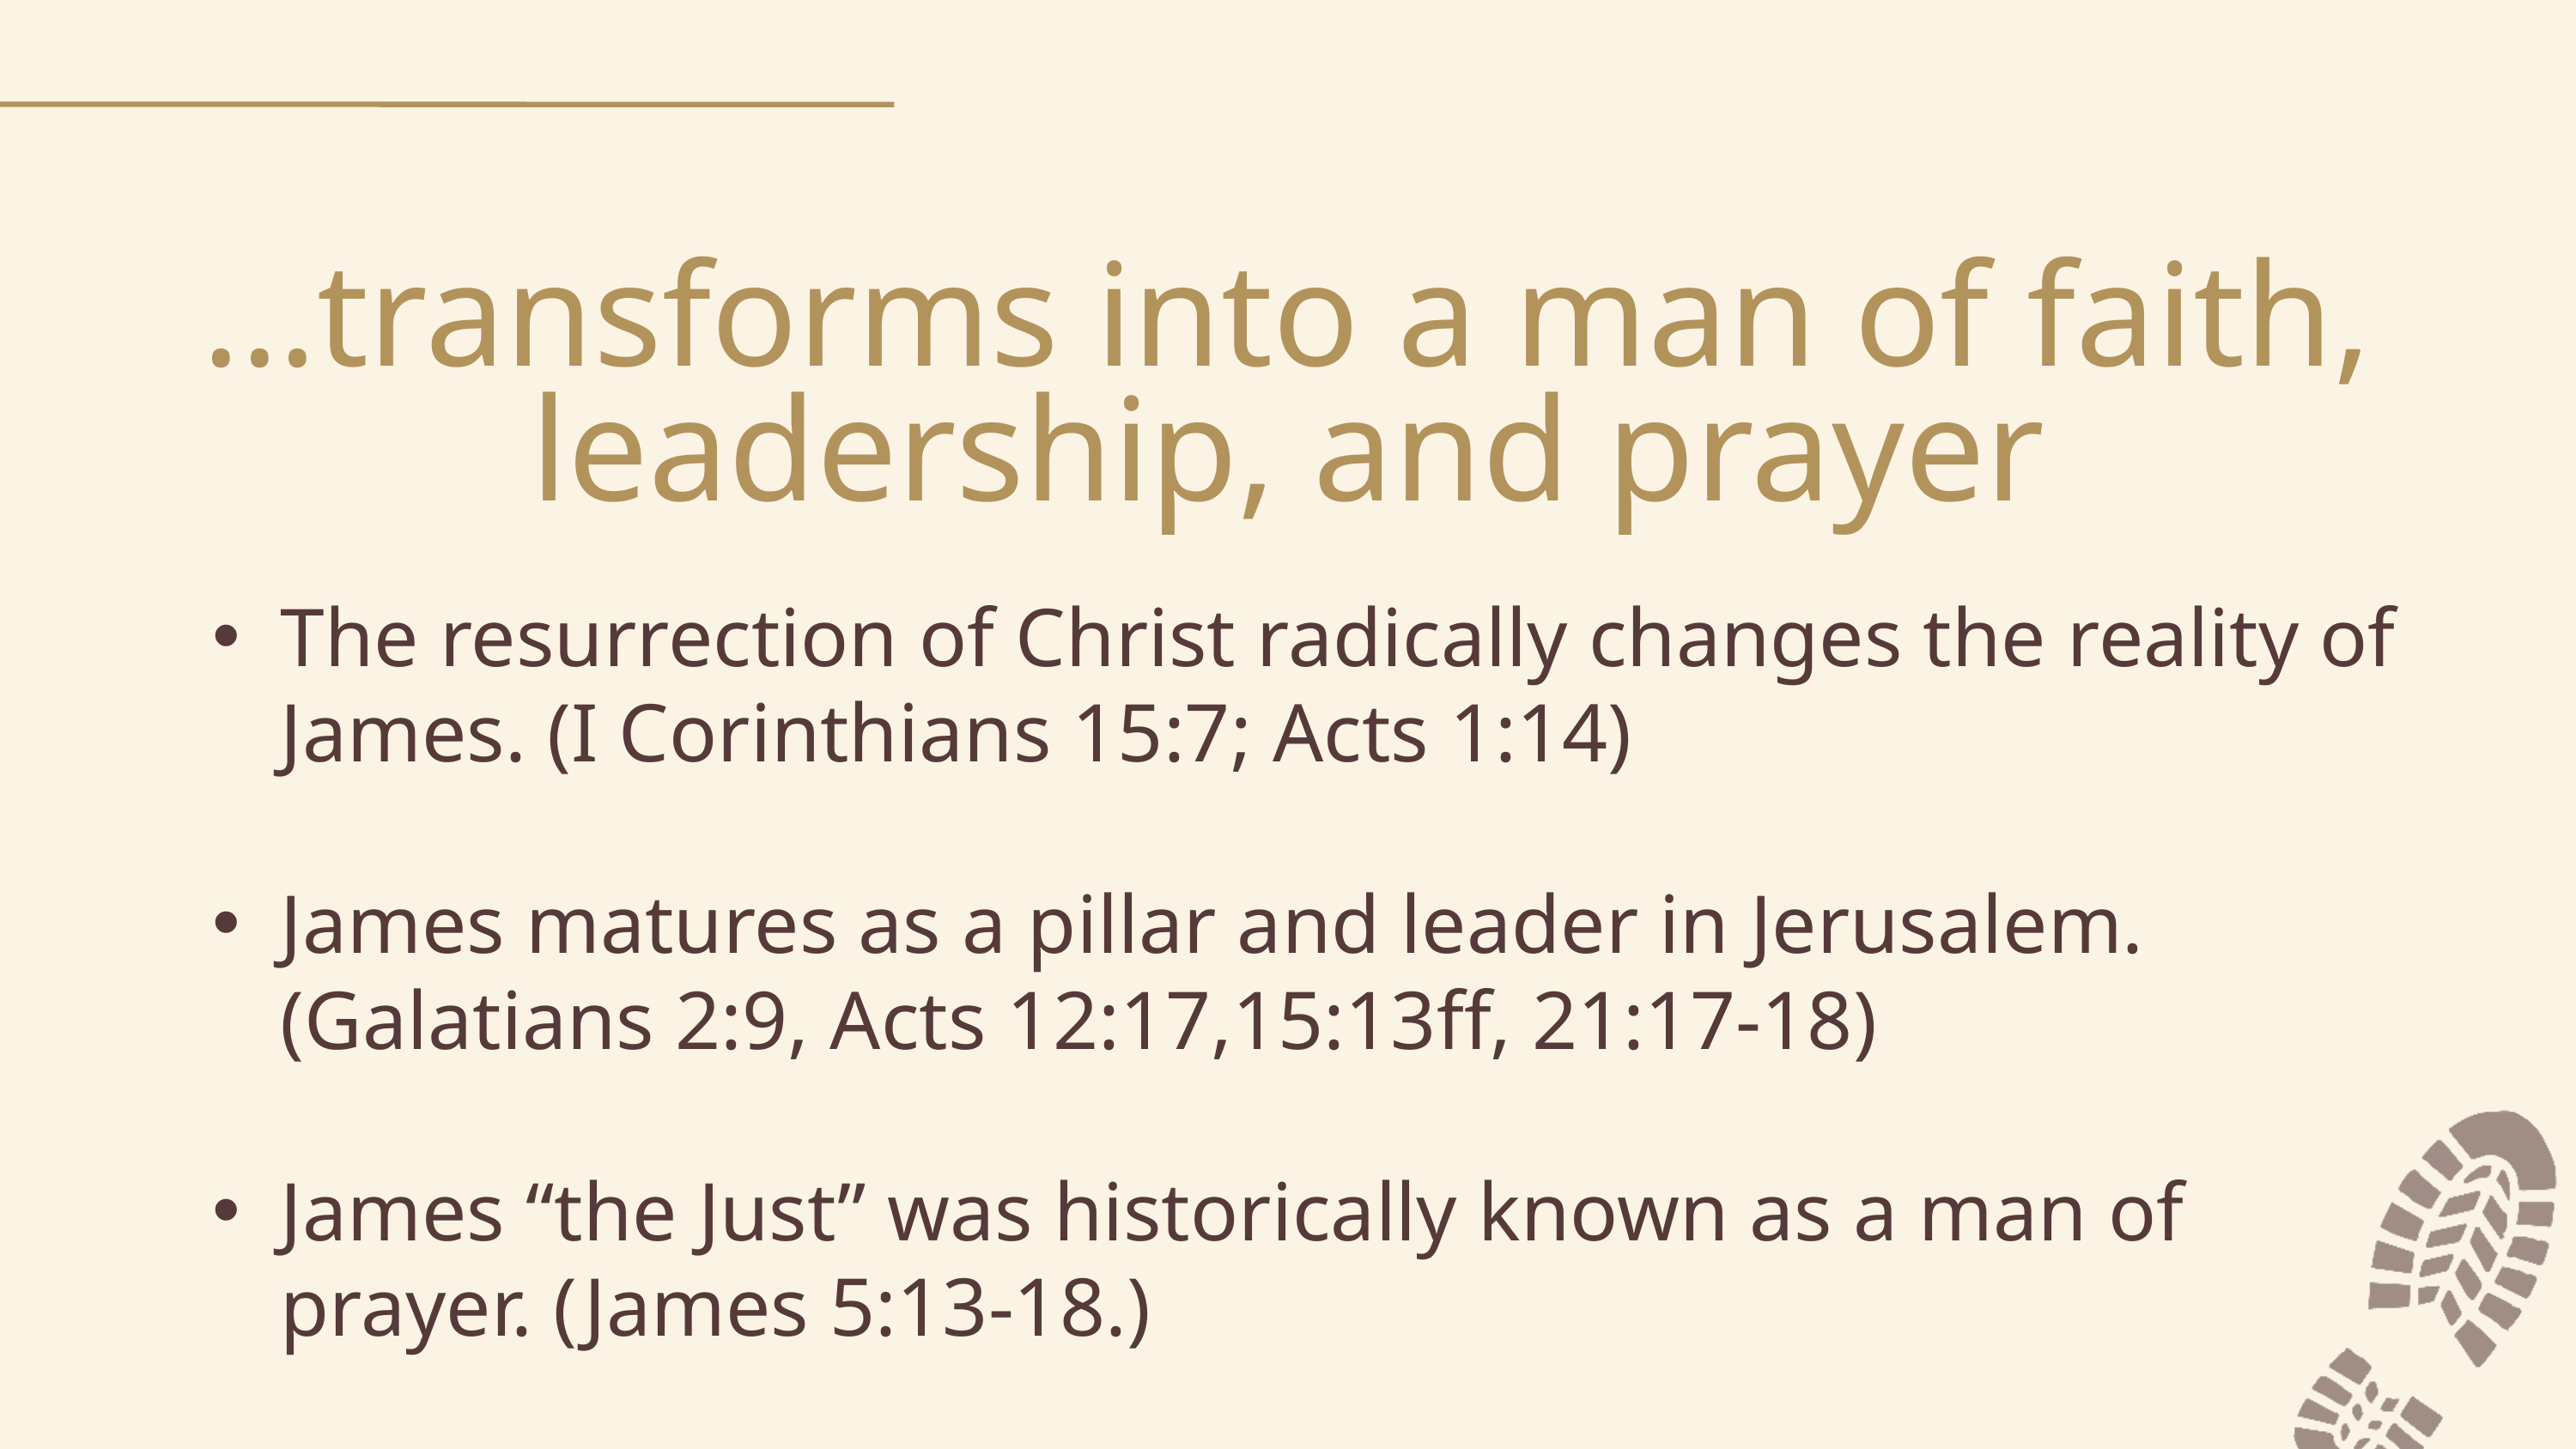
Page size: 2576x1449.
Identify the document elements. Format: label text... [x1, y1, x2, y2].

text_box The resurrection of Christ radically changes the reality of James. (I Corinthians 15:7; Acts 1:14) James matures as a pillar and leader in Jerusalem. (Galatians 2:9, Acts 12:17,15:13ff, 21:17-18) James “the Just” was historically known as a man of prayer. (James 5:13-18.) [144, 586, 2432, 1448]
picture [2347, 1094, 2515, 1449]
text_box ...transforms into a man of faith, leadership, and prayer [144, 260, 2432, 530]
